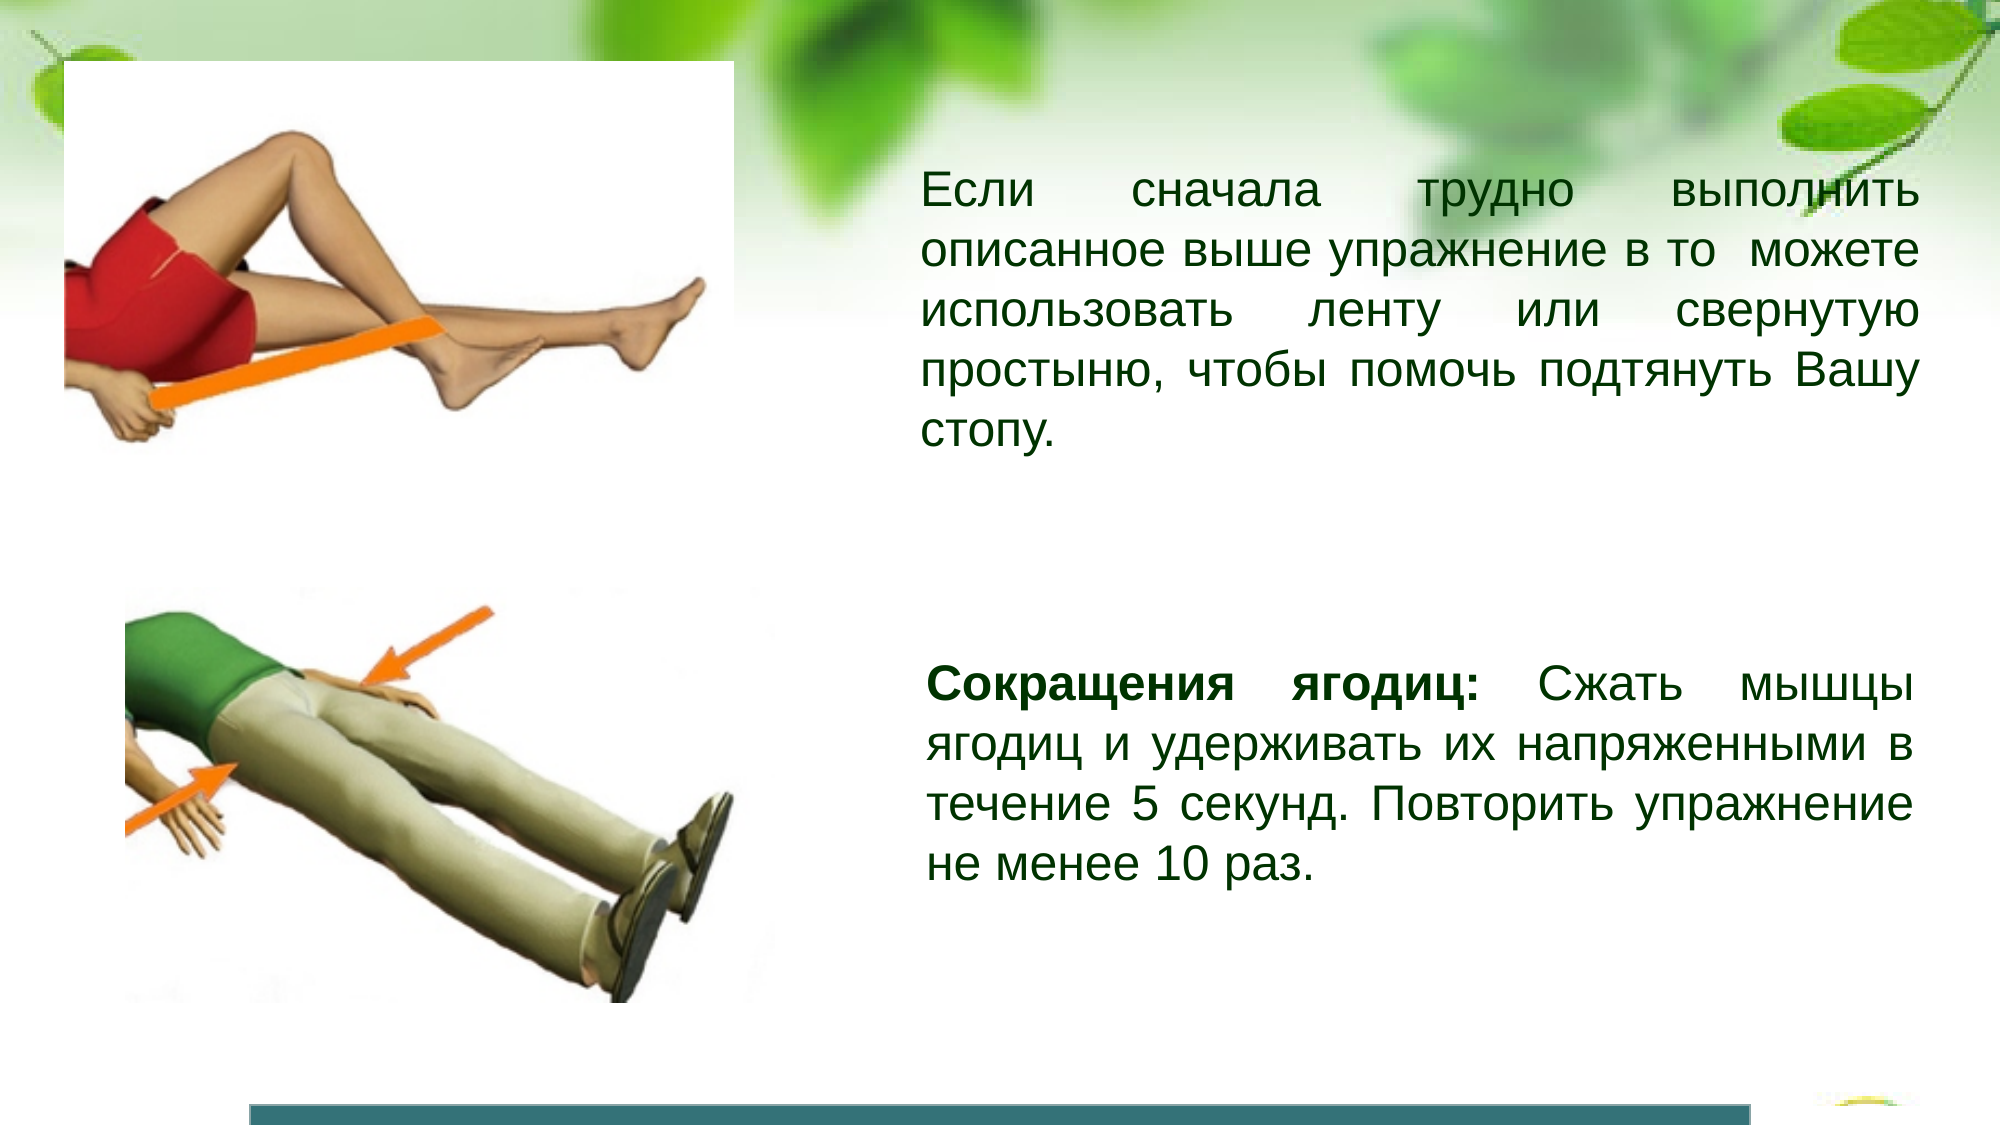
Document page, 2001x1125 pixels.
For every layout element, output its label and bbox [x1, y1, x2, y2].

text_box [249, 1106, 1751, 1125]
picture [0, 0, 2000, 1106]
